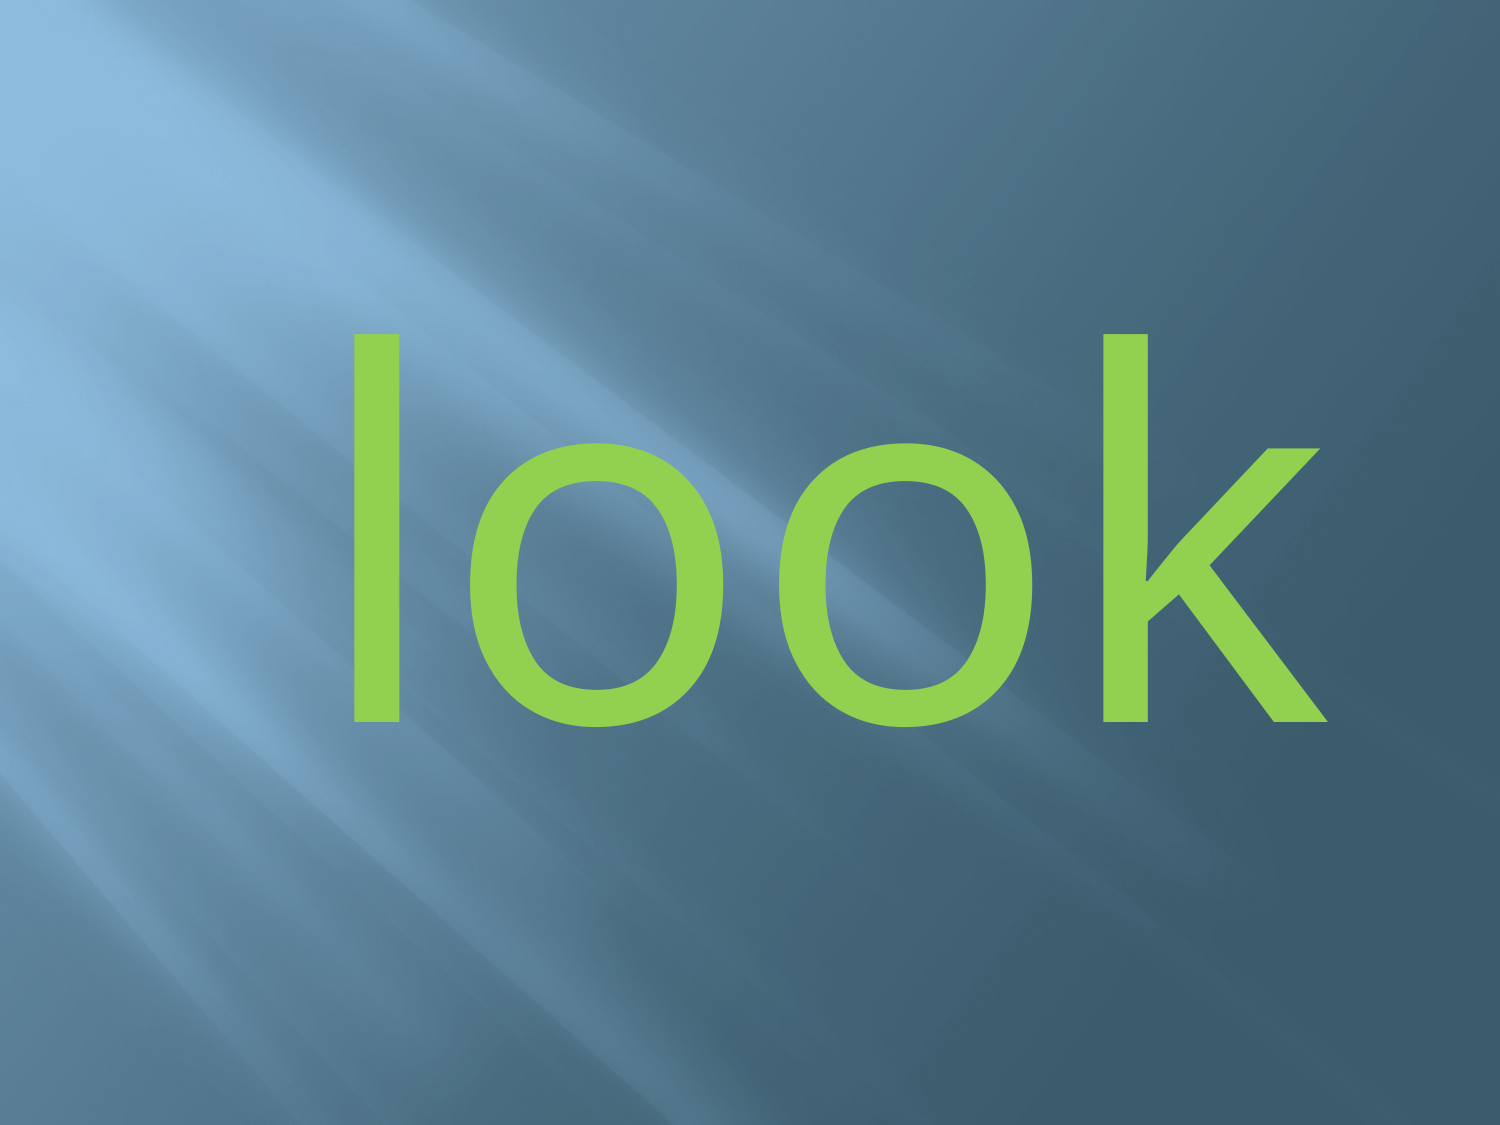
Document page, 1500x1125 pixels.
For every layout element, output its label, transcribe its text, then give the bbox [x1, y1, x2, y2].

text_box look [246, 204, 1397, 833]
